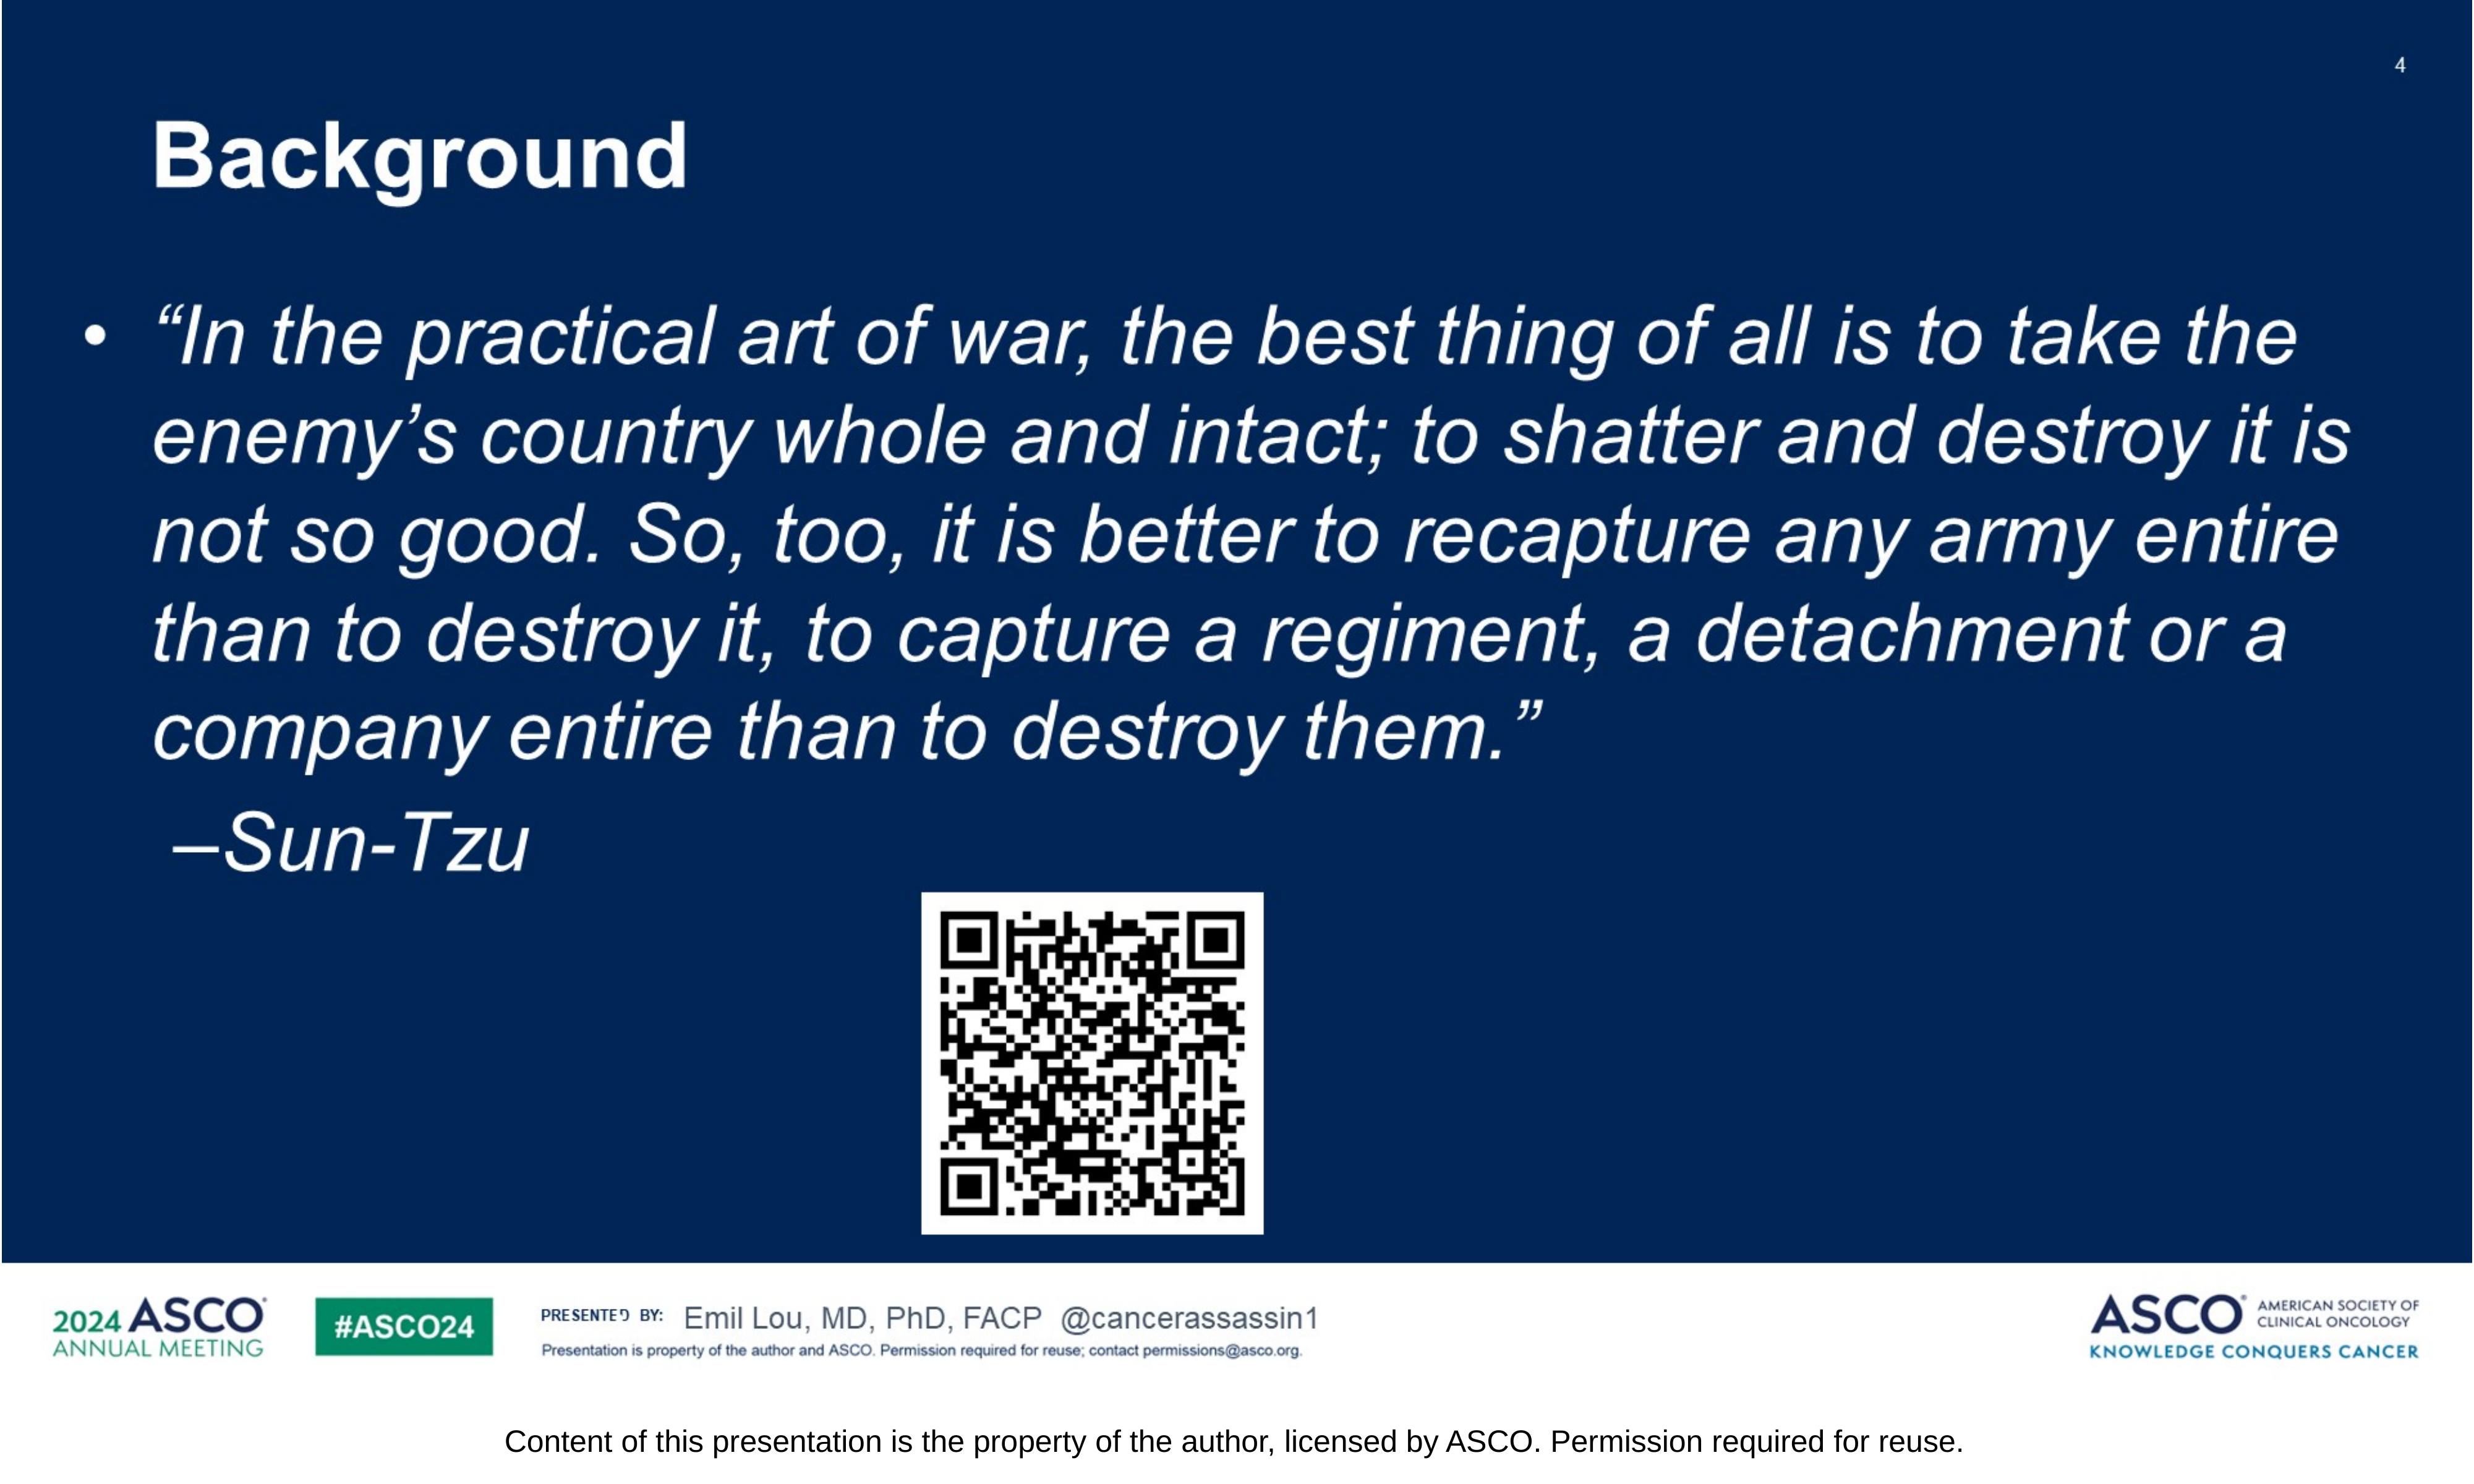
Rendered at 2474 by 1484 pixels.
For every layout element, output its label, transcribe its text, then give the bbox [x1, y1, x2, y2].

text_box Content of this presentation is the property of the author, licensed by ASCO. Permission required for reuse. [0, 1399, 2474, 1477]
picture [2, 0, 2472, 1389]
